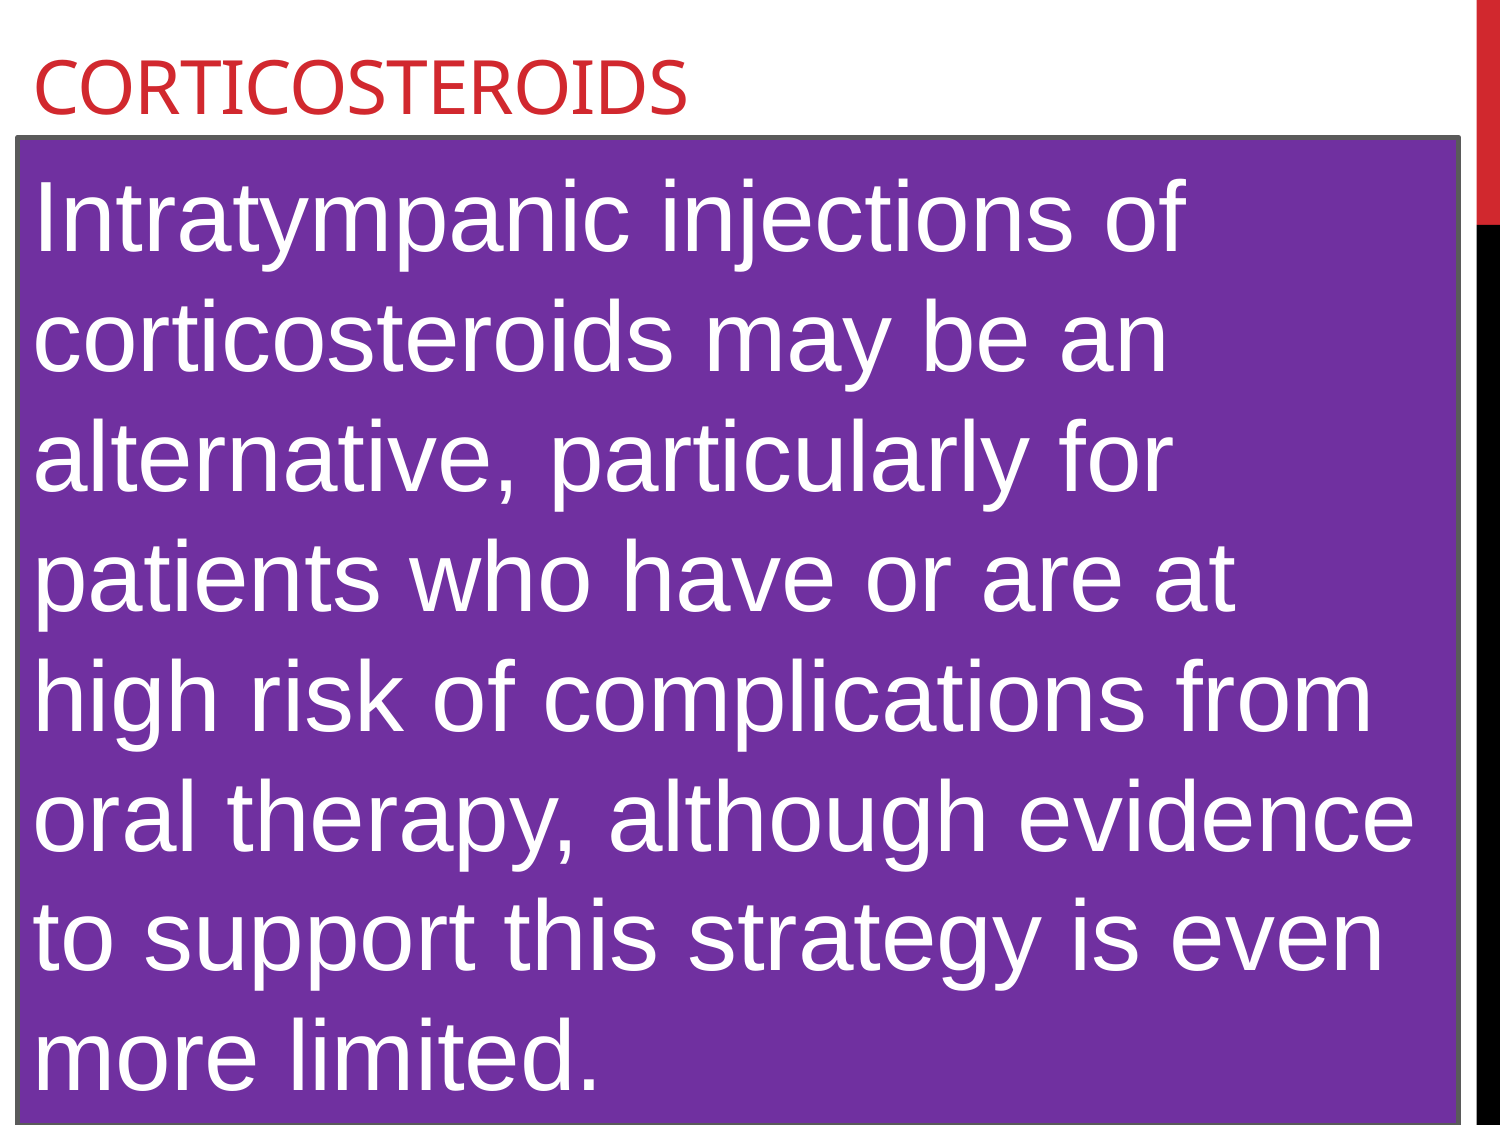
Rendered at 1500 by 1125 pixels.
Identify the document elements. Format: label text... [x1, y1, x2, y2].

text_box Intratympanic injections of corticosteroids may be an alternative, particularly for patients who have or are at high risk of complications from oral therapy, although evidence to support this strategy is even more limited. [15, 135, 1461, 1125]
title corticosteroids [17, 25, 1459, 135]
